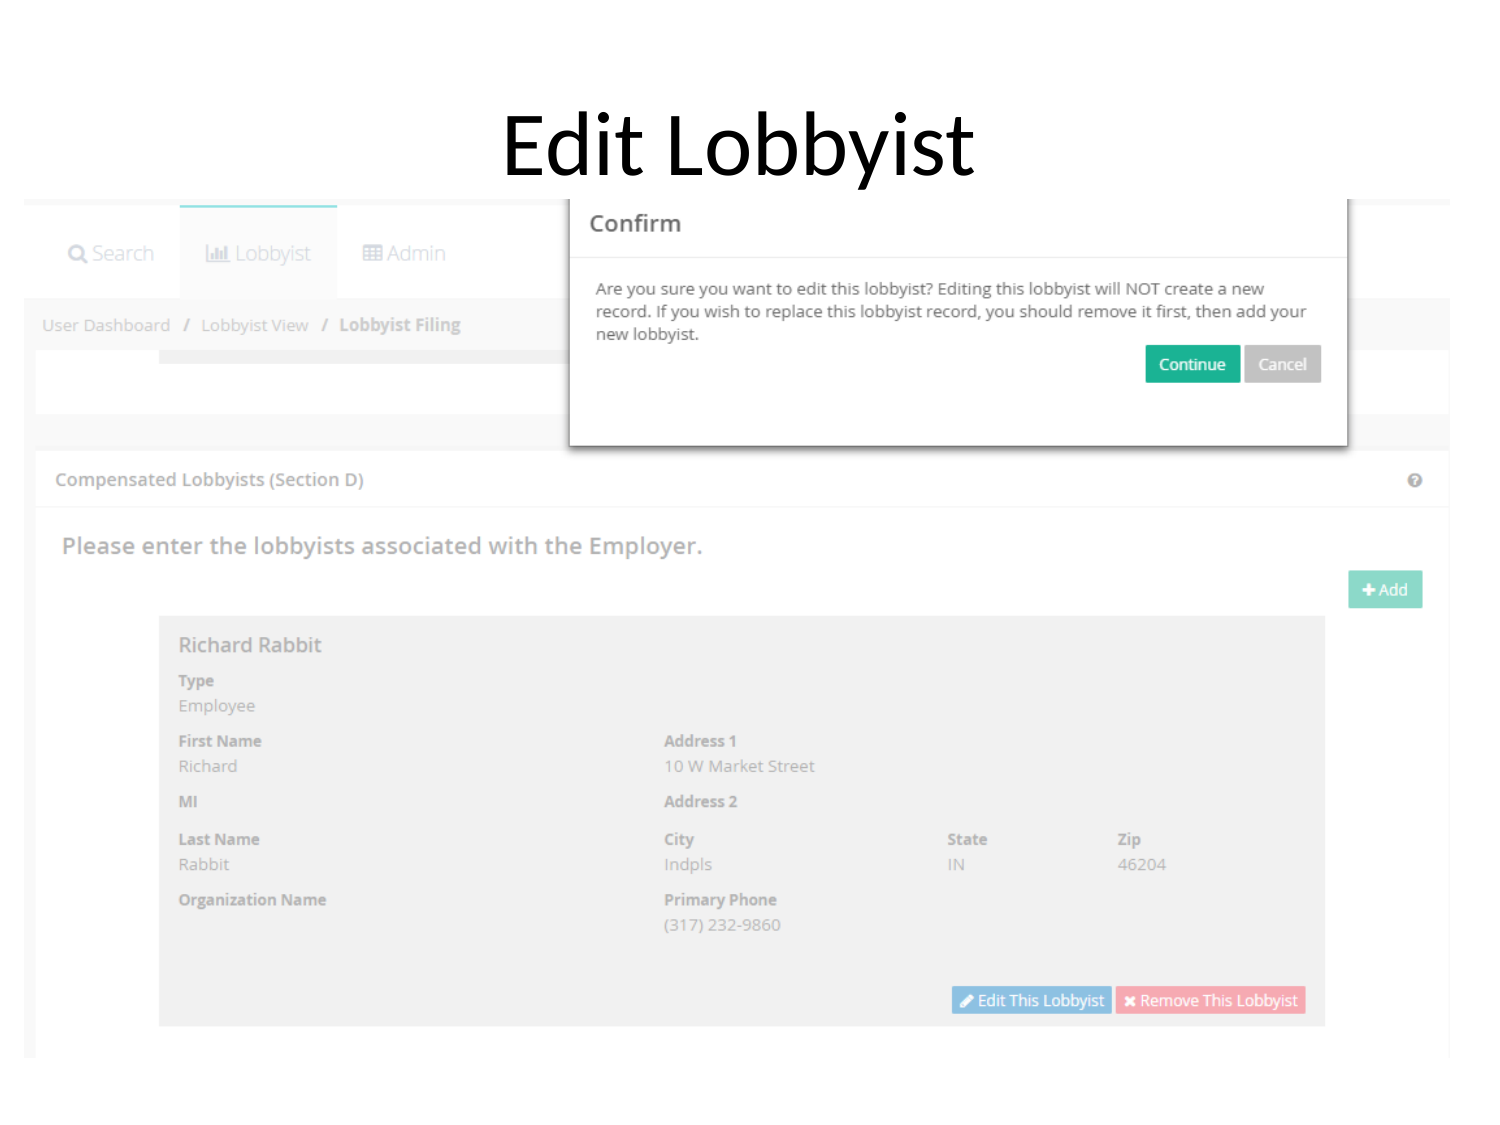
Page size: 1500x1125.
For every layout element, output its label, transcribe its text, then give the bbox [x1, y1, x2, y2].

title Edit Lobbyist [75, 45, 1425, 198]
picture [24, 199, 1451, 1059]
